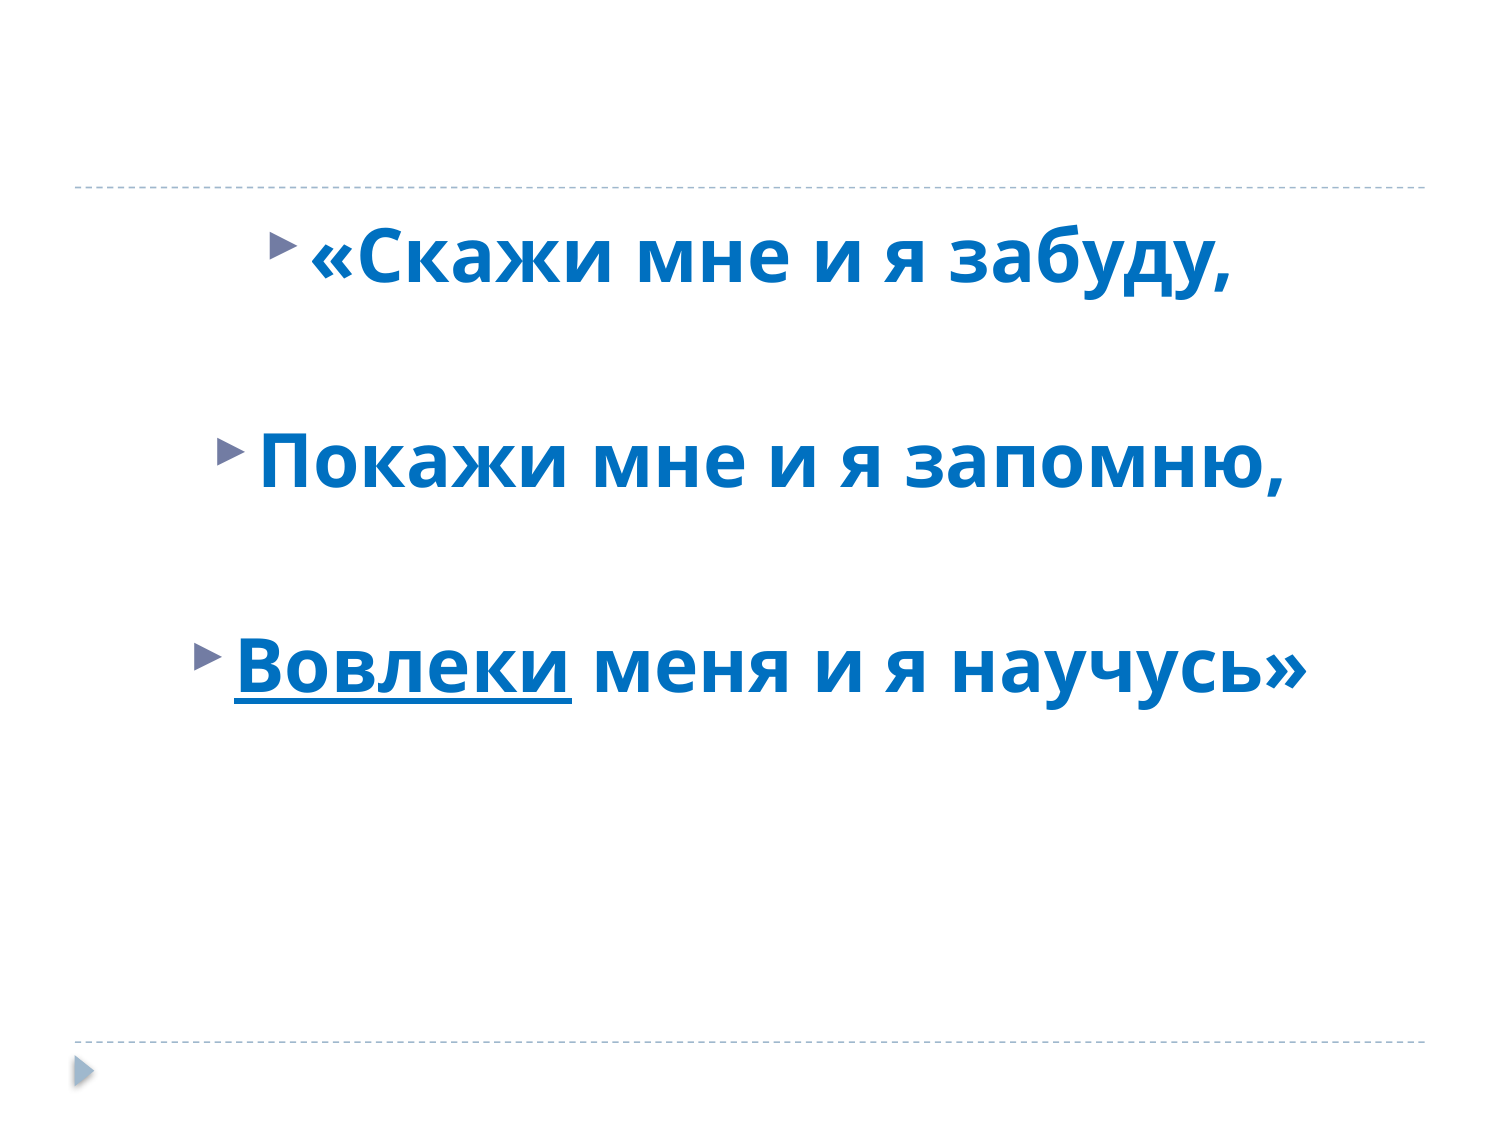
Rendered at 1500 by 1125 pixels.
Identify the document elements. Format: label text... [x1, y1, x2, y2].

list «Скажи мне и я забуду, Покажи мне и я запомню, Вовлеки меня и я научусь» [75, 200, 1425, 1010]
